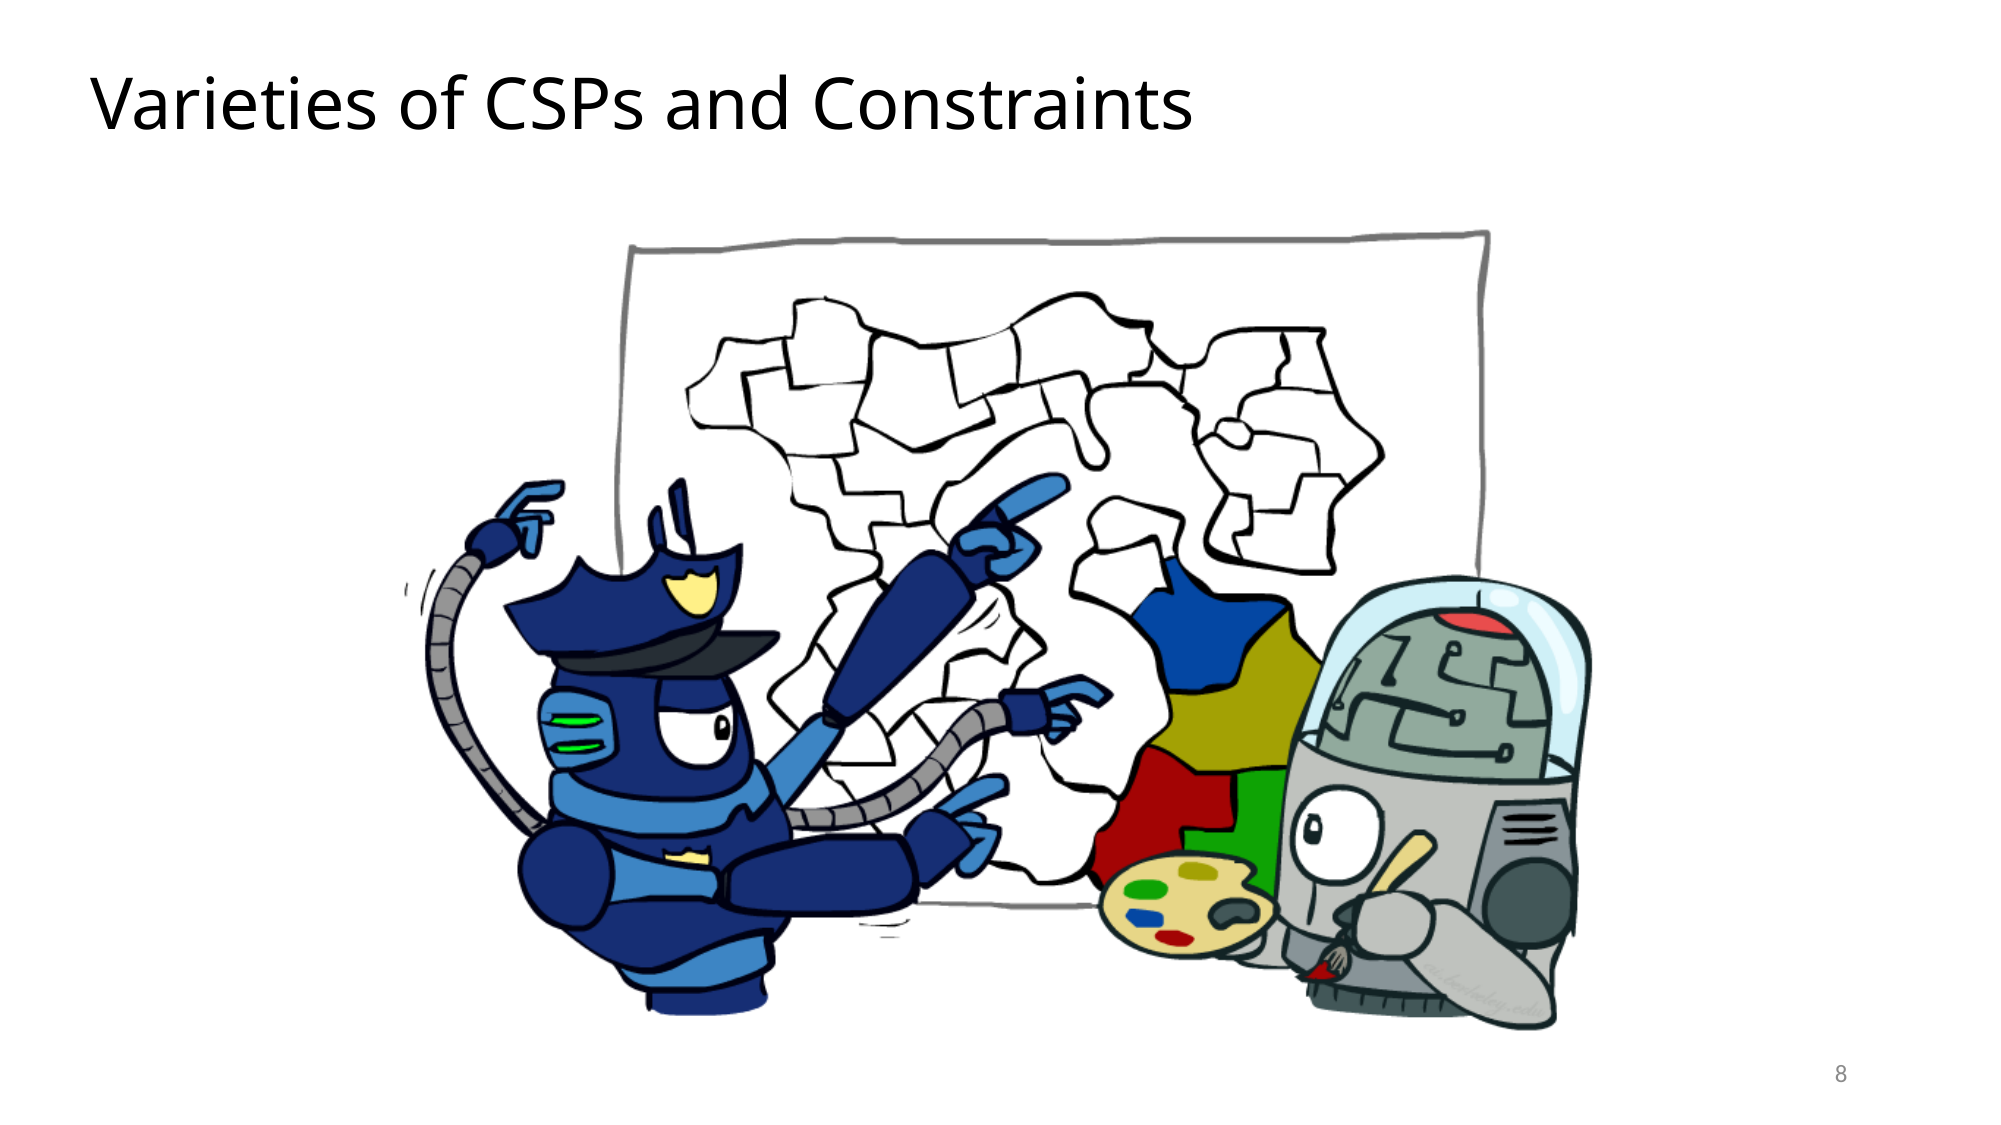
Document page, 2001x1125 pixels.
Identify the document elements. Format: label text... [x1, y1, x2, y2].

title Varieties of CSPs and Constraints [75, 59, 1801, 153]
picture [399, 224, 1601, 1038]
slide_number 8 [1412, 1042, 1863, 1103]
